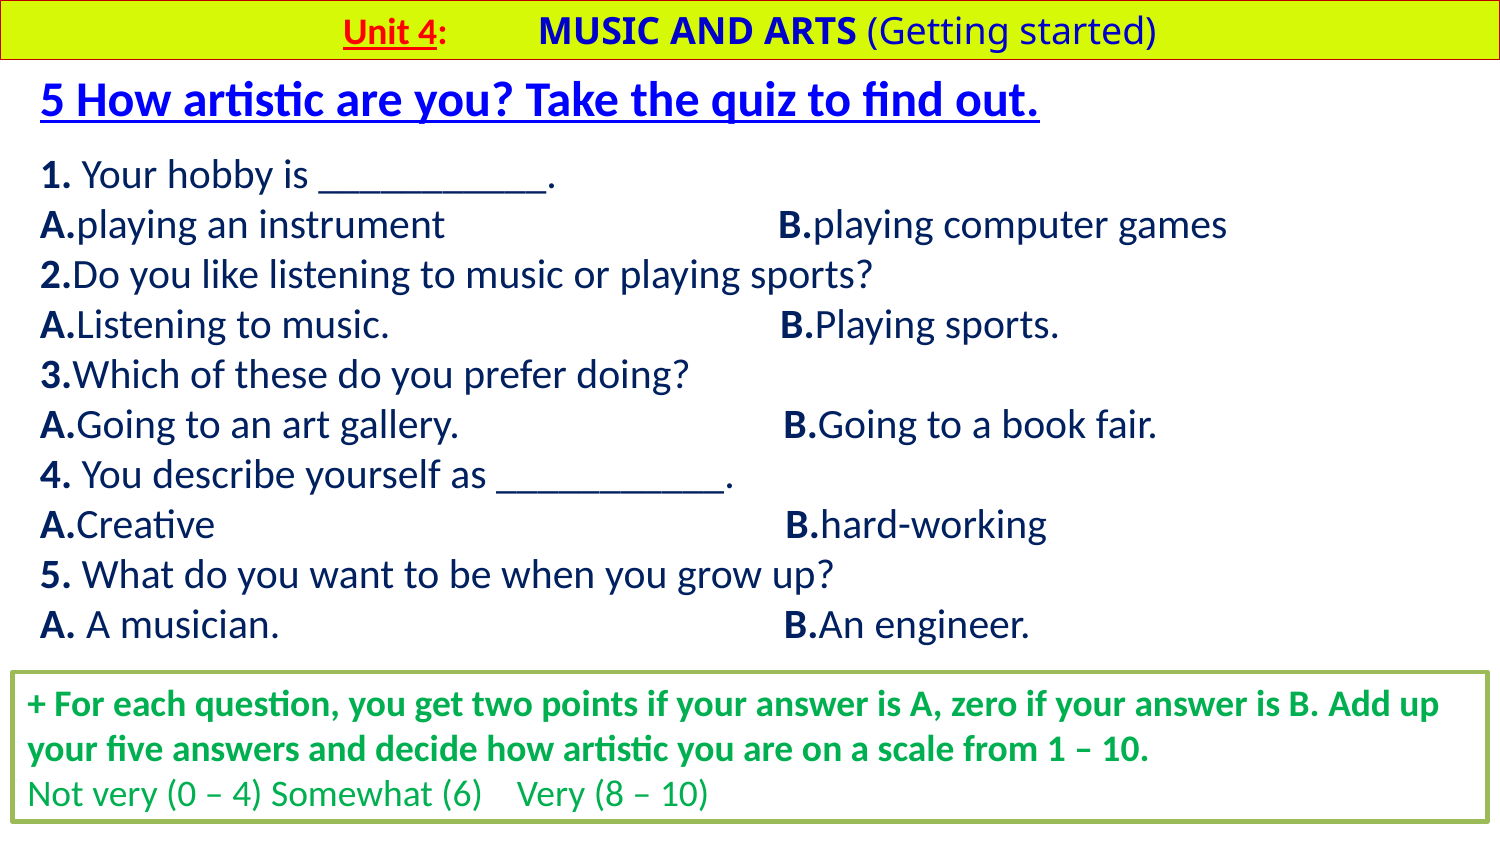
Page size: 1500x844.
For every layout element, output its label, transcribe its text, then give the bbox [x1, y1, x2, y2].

text_box + For each question, you get two points if your answer is A, zero if your answer is B. Add up your five answers and decide how artistic you are on a scale from 1 – 10. Not very (0 – 4) Somewhat (6) Very (8 – 10) [10, 670, 1490, 824]
text_box 1. Your hobby is ___________. A.playing an instrument B.playing computer games 2.Do you like listening to music or playing sports? A.Listening to music. B.Playing sports. 3.Which of these do you prefer doing? A.Going to an art gallery. B.Going to a book fair. 4. You describe yourself as ___________. A.Creative B.hard-working 5. What do you want to be when you grow up? A. A musician. B.An engineer. [24, 139, 1475, 655]
text_box Unit 4: MUSIC AND ARTS (Getting started) [0, 0, 1500, 60]
text_box 5 How artistic are you? Take the quiz to find out. [24, 59, 1475, 134]
